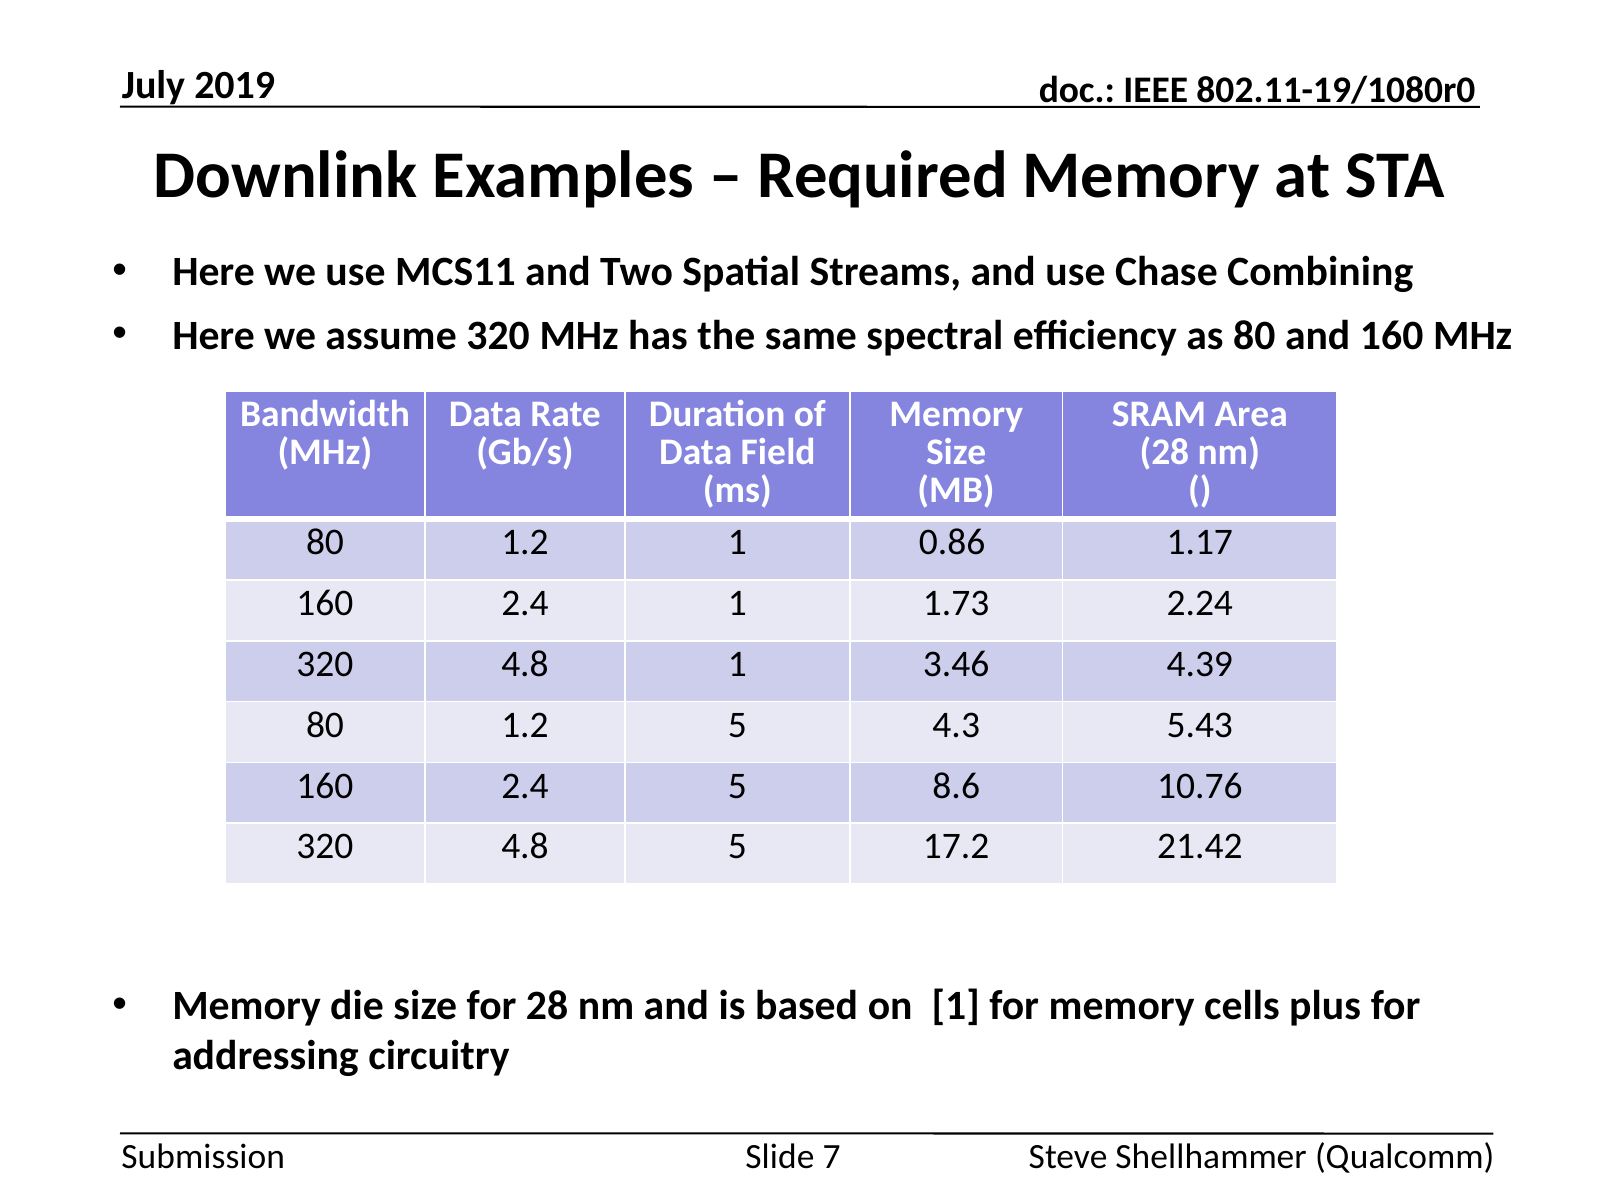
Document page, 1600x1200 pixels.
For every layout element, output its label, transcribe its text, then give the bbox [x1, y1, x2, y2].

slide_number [121, 58, 451, 107]
slide_number Slide 7 [733, 1132, 854, 1197]
text_box Here we use MCS11 and Two Spatial Streams, and use Chase Combining Here we assume 320 MHz has the same spectral efficiency as 80 and 160 MHz [97, 236, 1535, 354]
title Downlink Examples – Required Memory at STA [119, 112, 1480, 231]
footer Steve Shellhammer (Qualcomm) [937, 1132, 1495, 1174]
